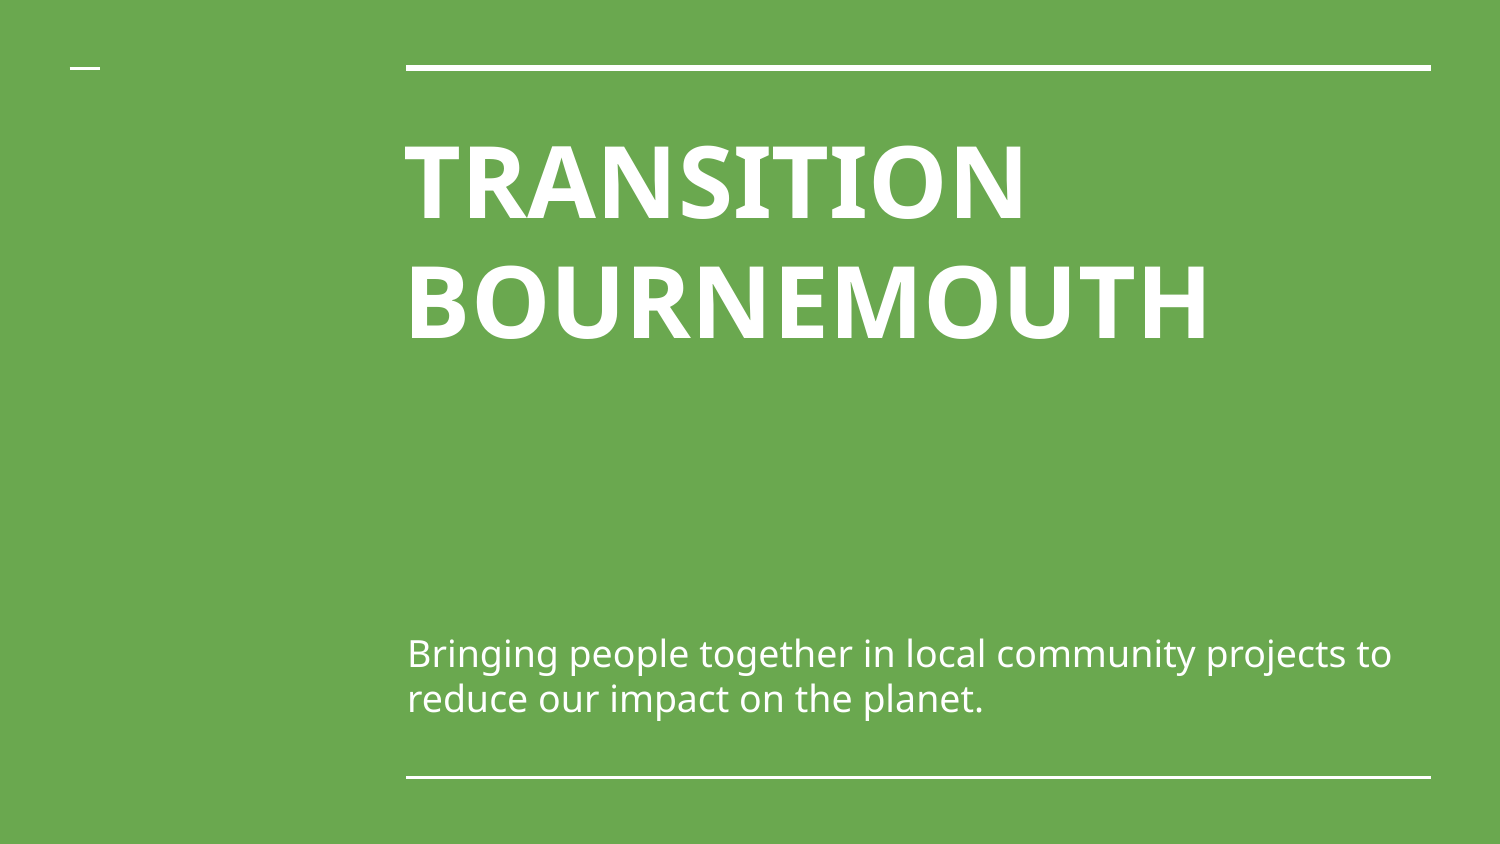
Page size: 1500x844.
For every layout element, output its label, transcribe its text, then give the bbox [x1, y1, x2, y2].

title TRANSITION BOURNEMOUTH [389, 103, 1428, 357]
subtitle Bringing people together in local community projects to reduce our impact on the planet. [392, 531, 1431, 735]
